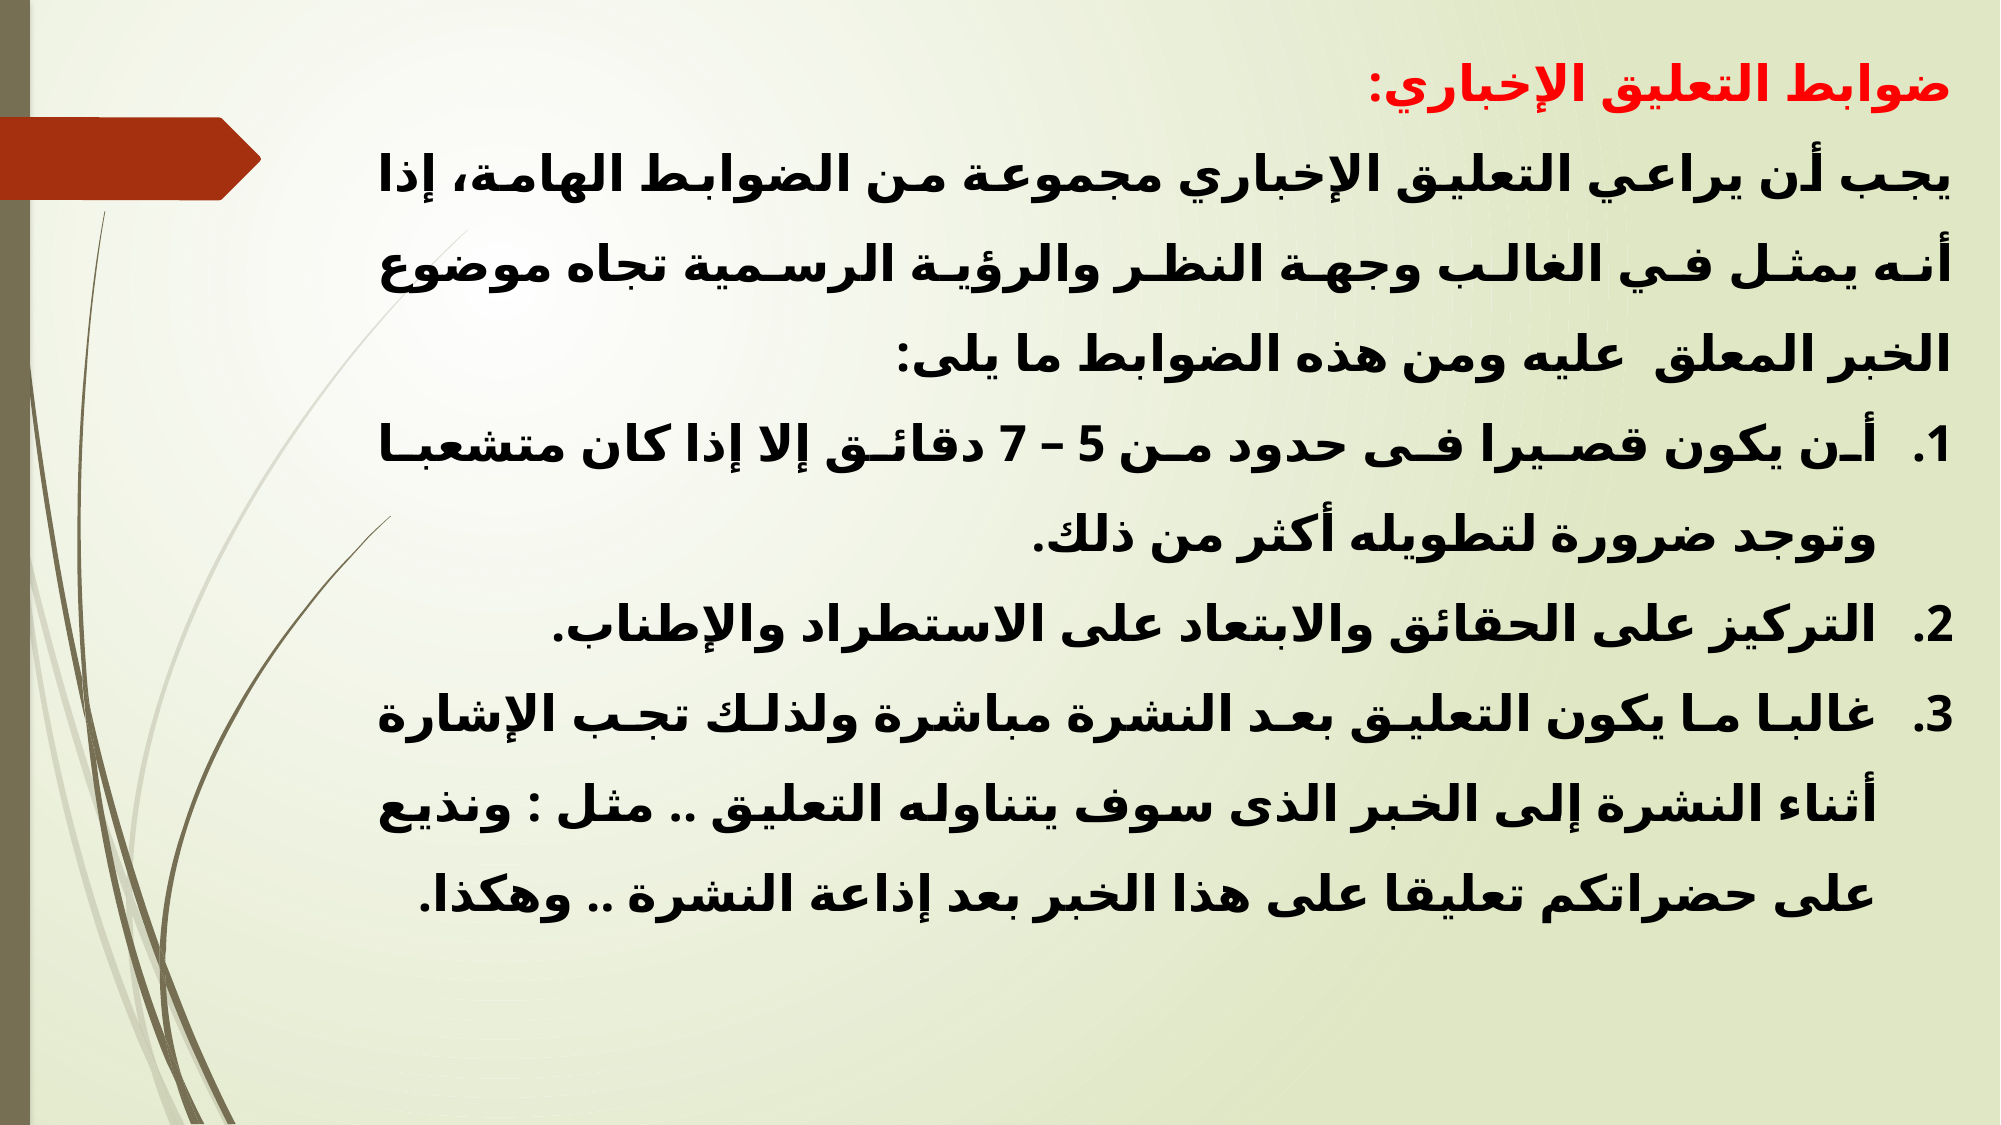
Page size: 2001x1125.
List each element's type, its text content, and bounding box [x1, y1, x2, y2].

text_box ضوابط التعليق الإخباري: يجب أن يراعي التعليق الإخباري مجموعة من الضوابط الهامة، إذا أنه يمثل في الغالب وجهة النظر والرؤية الرسمية تجاه موضوع الخبر المعلق عليه ومن هذه الضوابط ما يلى: أن يكون قصيرا فى حدود من 5 – 7 دقائق إلا إذا كان متشعبا وتوجد ضرورة لتطويله أكثر من ذلك. التركيز على الحقائق والابتعاد على الاستطراد والإطناب. غالبا ما يكون التعليق بعد النشرة مباشرة ولذلك تجب الإشارة أثناء النشرة إلى الخبر الذى سوف يتناوله التعليق .. مثل : ونذيع على حضراتكم تعليقا على هذا الخبر بعد إذاعة النشرة .. وهكذا. [362, 32, 1969, 983]
